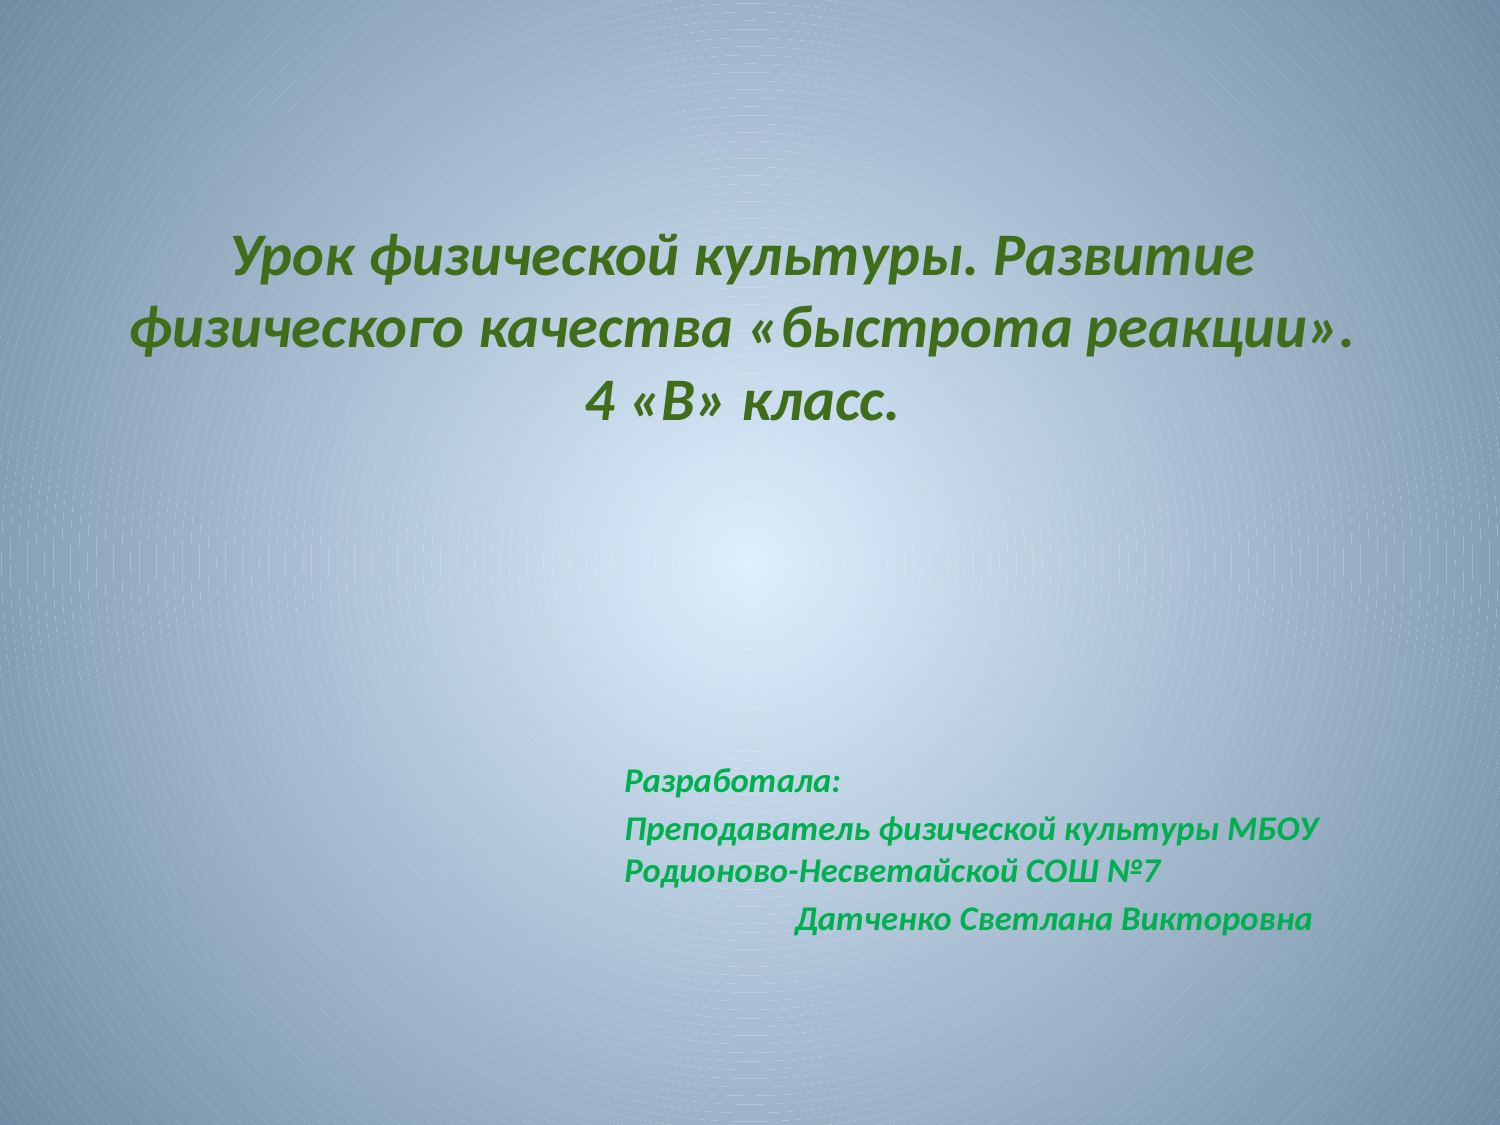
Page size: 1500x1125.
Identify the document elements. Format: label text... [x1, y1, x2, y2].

title Урок физической культуры. Развитие физического качества «быстрота реакции». 4 «В» класс. [105, 175, 1381, 544]
subtitle Разработала: Преподаватель физической культуры МБОУ Родионово-Несветайской СОШ №7 Датченко Светлана Викторовна [609, 750, 1336, 1038]
